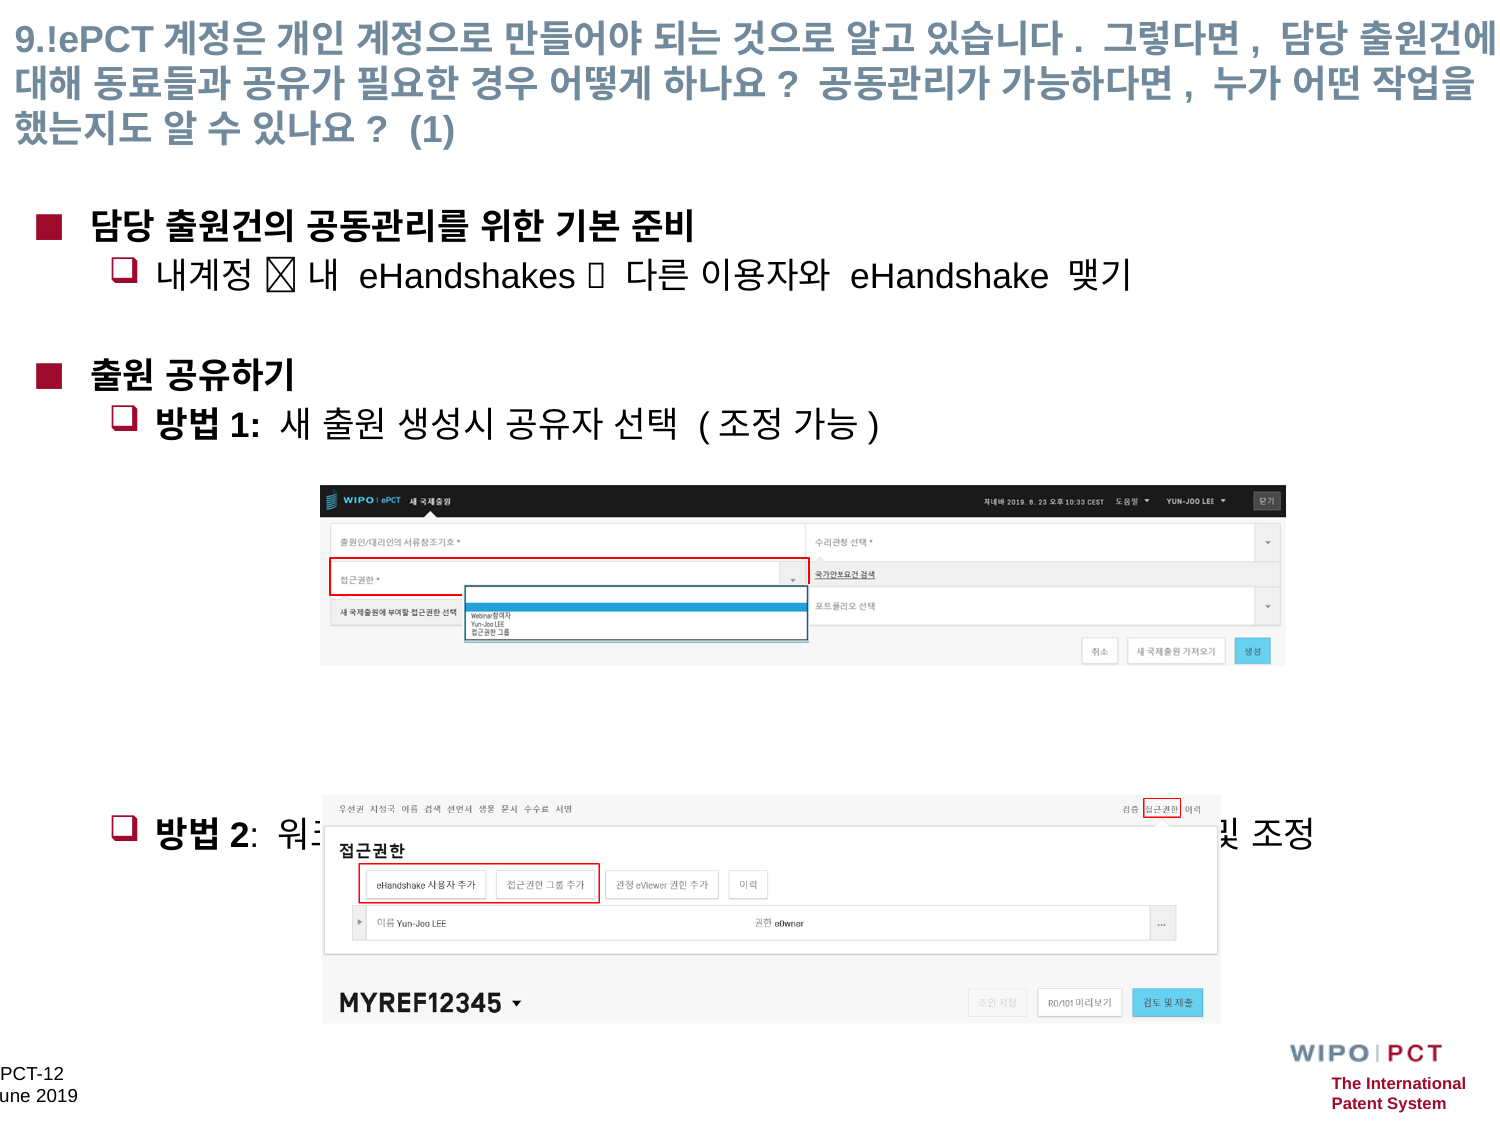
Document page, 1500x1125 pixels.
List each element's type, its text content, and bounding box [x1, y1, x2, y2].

picture [319, 485, 1287, 666]
list 담당 출원건의 공동관리를 위한 기본 준비 내계정  내 eHandshakes  다른 이용자와 eHandshake 맺기 출원 공유하기 방법1: 새 출원 생성시 공유자 선택 (조정 가능) 방법2: 워크벤치  해당 초안 클릭  접근권한 클릭  접근권한 추가 및 조정 해당파일에 대한 사용 작업 이력: 사용자, 사용 날짜 및 사용 내역 확인 가능 워크벤치  해당파일  이력 [18, 196, 1500, 1025]
picture [319, 794, 1221, 1025]
text_box 9.!ePCT계정은 개인 계정으로 만들어야 되는 것으로 알고 있습니다. 그렇다면, 담당 출원건에 대해 동료들과 공유가 필요한 경우 어떻게 하나요? 공동관리가 가능하다면, 누가 어떤 작업을 했는지도 알 수 있나요? (1) [0, 40, 1500, 125]
picture [1282, 1037, 1448, 1066]
